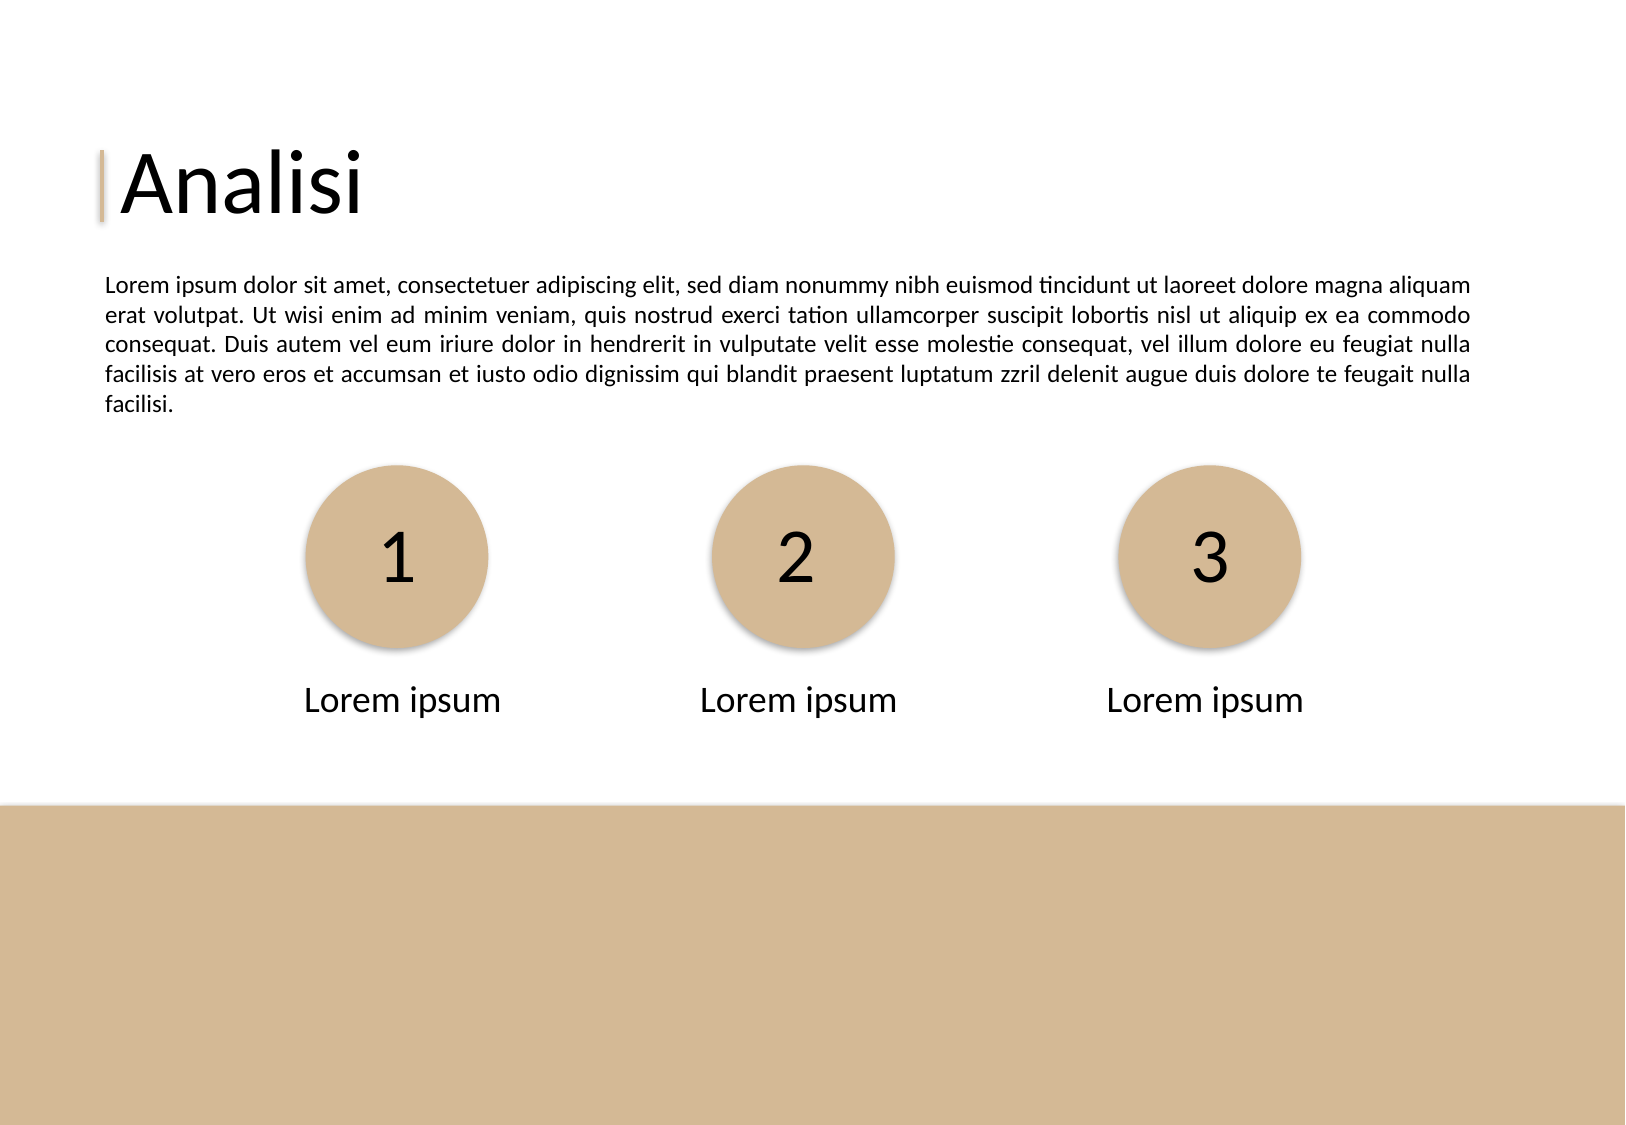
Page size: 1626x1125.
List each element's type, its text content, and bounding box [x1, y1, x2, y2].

text_box [0, 805, 1625, 1125]
text_box Lorem ipsum dolor sit amet, consectetuer adipiscing elit, sed diam nonummy nibh euismod tincidunt ut laoreet dolore magna aliquam erat volutpat. Ut wisi enim ad minim veniam, quis nostrud exerci tation ullamcorper suscipit lobortis nisl ut aliquip ex ea commodo consequat. Duis autem vel eum iriure dolor in hendrerit in vulputate velit esse molestie consequat, vel illum dolore eu feugiat nulla facilisis at vero eros et accumsan et iusto odio dignissim qui blandit praesent luptatum zzril delenit augue duis dolore te feugait nulla facilisi. [90, 252, 1489, 434]
text_box Lorem ipsum [671, 667, 936, 728]
text_box [711, 464, 896, 649]
text_box 1 [361, 496, 433, 607]
text_box 3 [1174, 496, 1245, 607]
title Analisi [105, 101, 506, 252]
text_box Lorem ipsum [274, 667, 540, 728]
text_box Lorem ipsum [1077, 667, 1343, 728]
text_box [1117, 464, 1302, 649]
text_box 2 [761, 496, 832, 607]
text_box [304, 464, 490, 649]
